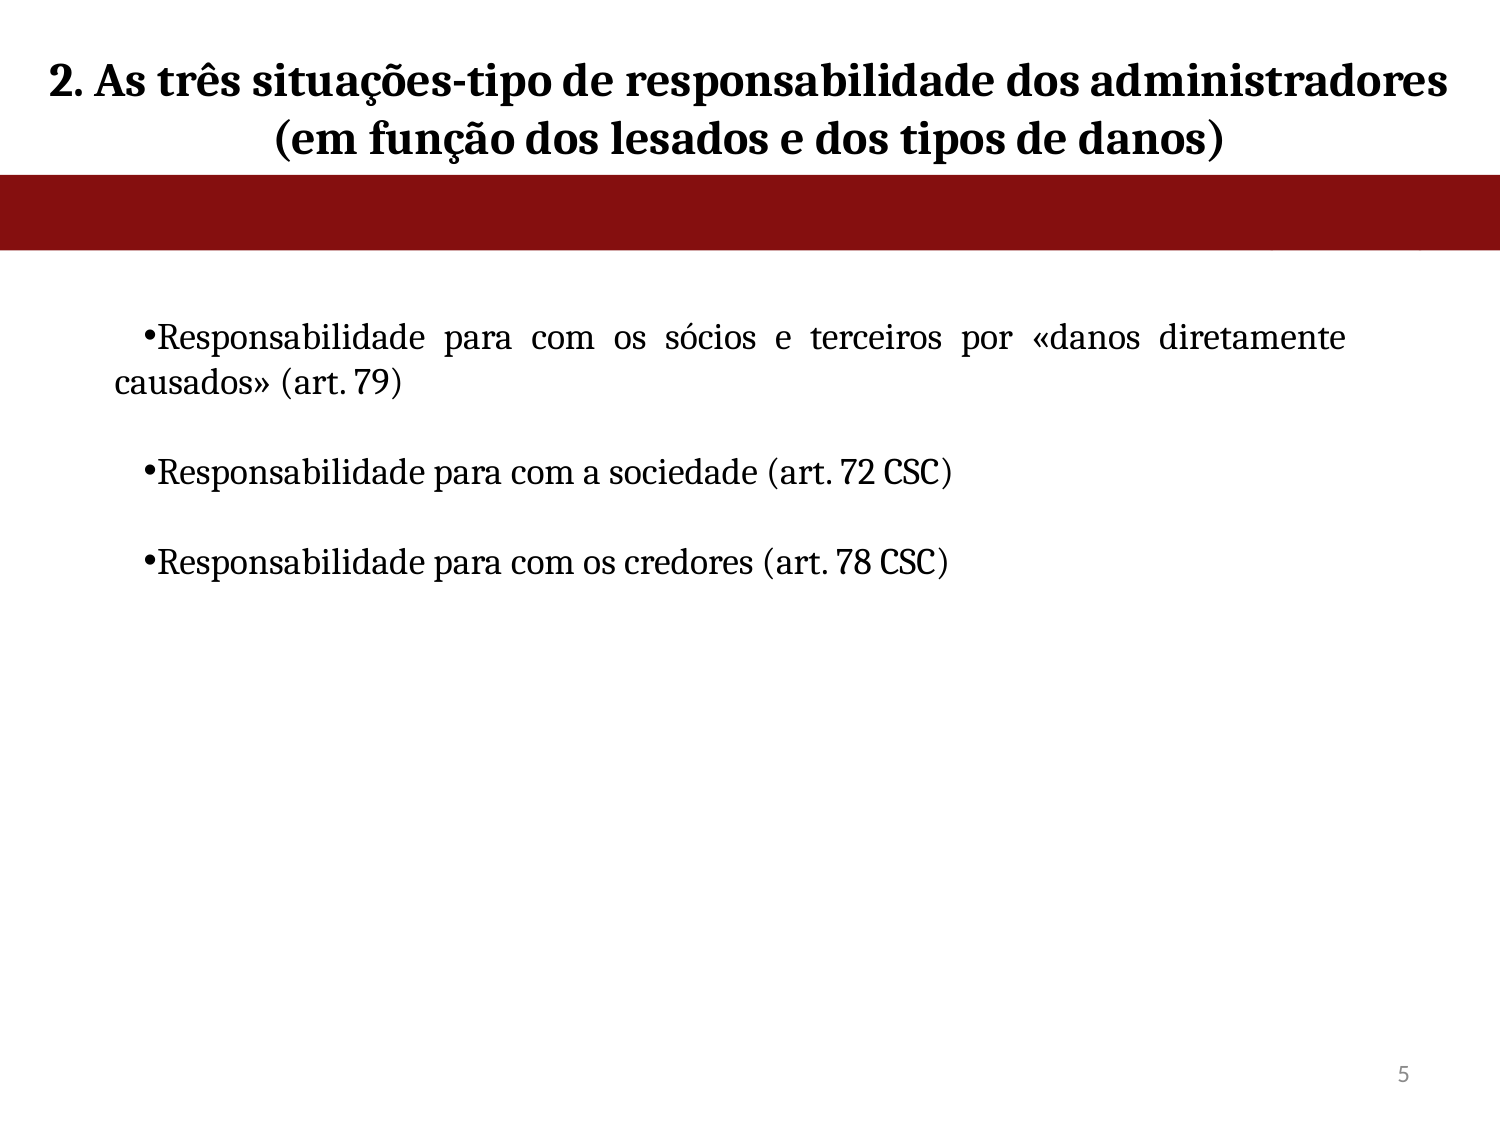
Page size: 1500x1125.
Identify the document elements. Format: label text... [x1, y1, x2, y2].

text_box Responsabilidade para com os sócios e terceiros por «danos diretamente causados» (art. 79) Responsabilidade para com a sociedade (art. 72 CSC) Responsabilidade para com os credores (art. 78 CSC) [99, 304, 1363, 634]
text_box [1382, 175, 1458, 251]
title 2. As três situações-tipo de responsabilidade dos administradores (em função dos lesados e dos tipos de danos) [0, 0, 1500, 173]
text_box [1234, 175, 1309, 251]
text_box [1307, 175, 1383, 251]
text_box [0, 173, 1500, 253]
slide_number 5 [1074, 1042, 1425, 1103]
